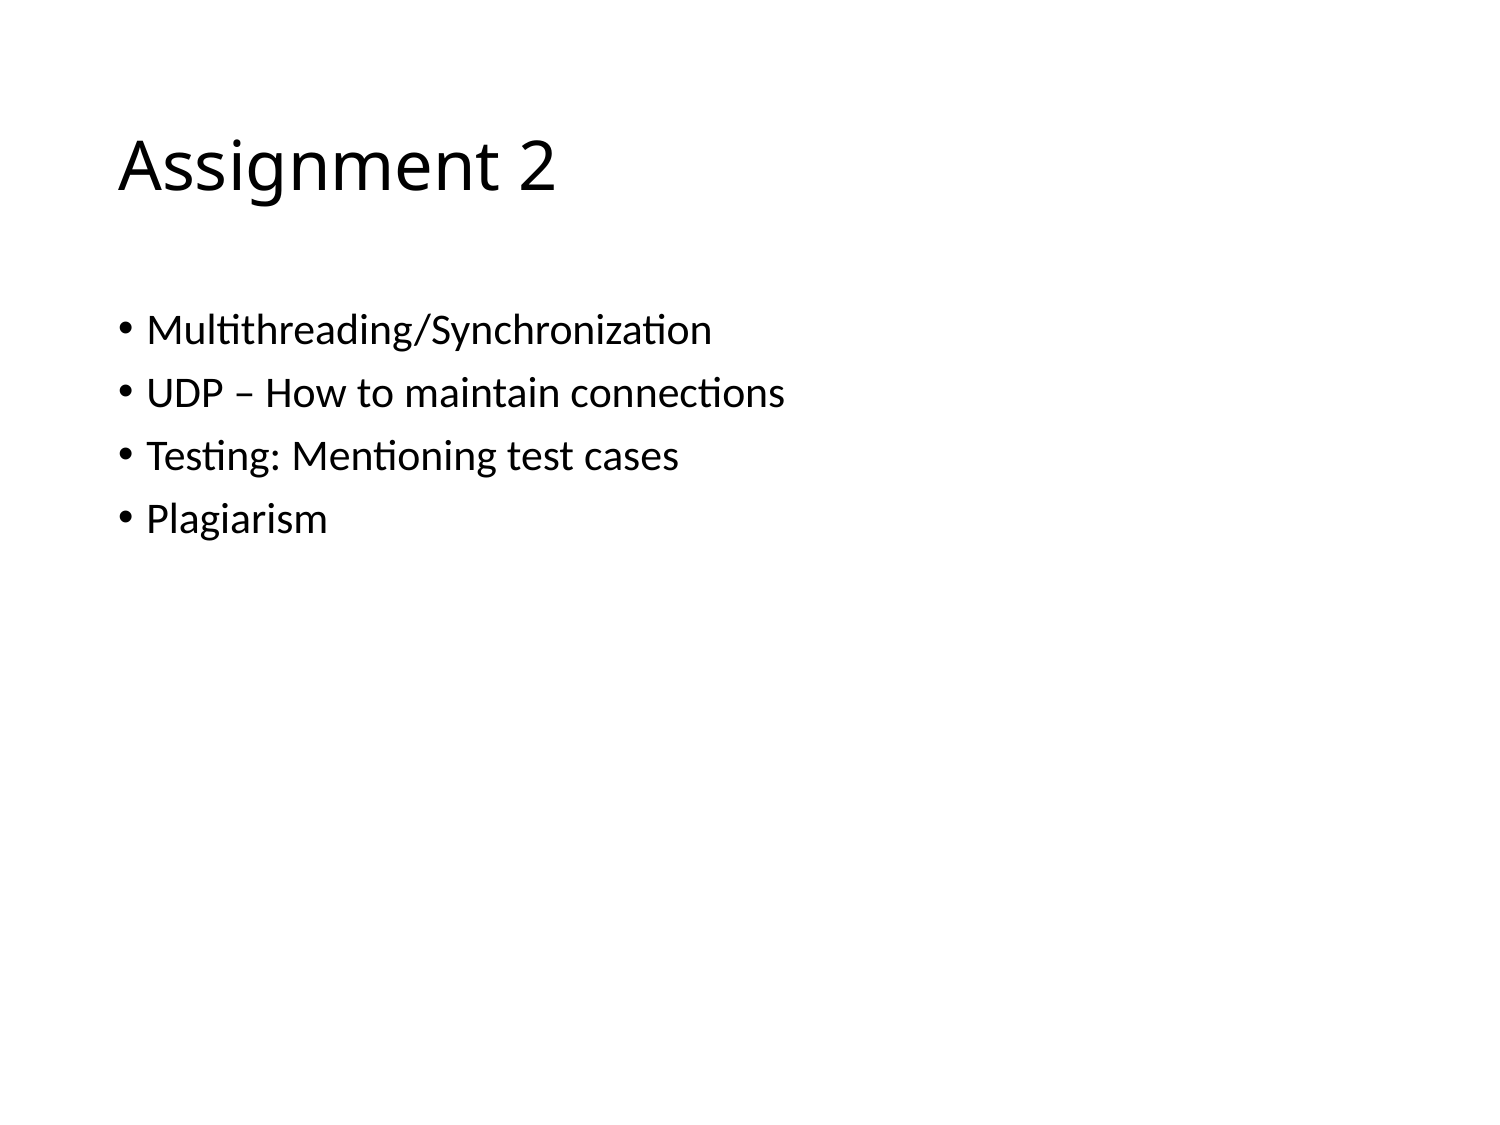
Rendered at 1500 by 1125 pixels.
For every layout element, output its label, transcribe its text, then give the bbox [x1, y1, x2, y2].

list Multithreading/Synchronization UDP – How to maintain connections Testing: Mentioning test cases Plagiarism [103, 299, 1397, 1014]
title Assignment 2 [103, 59, 1397, 278]
